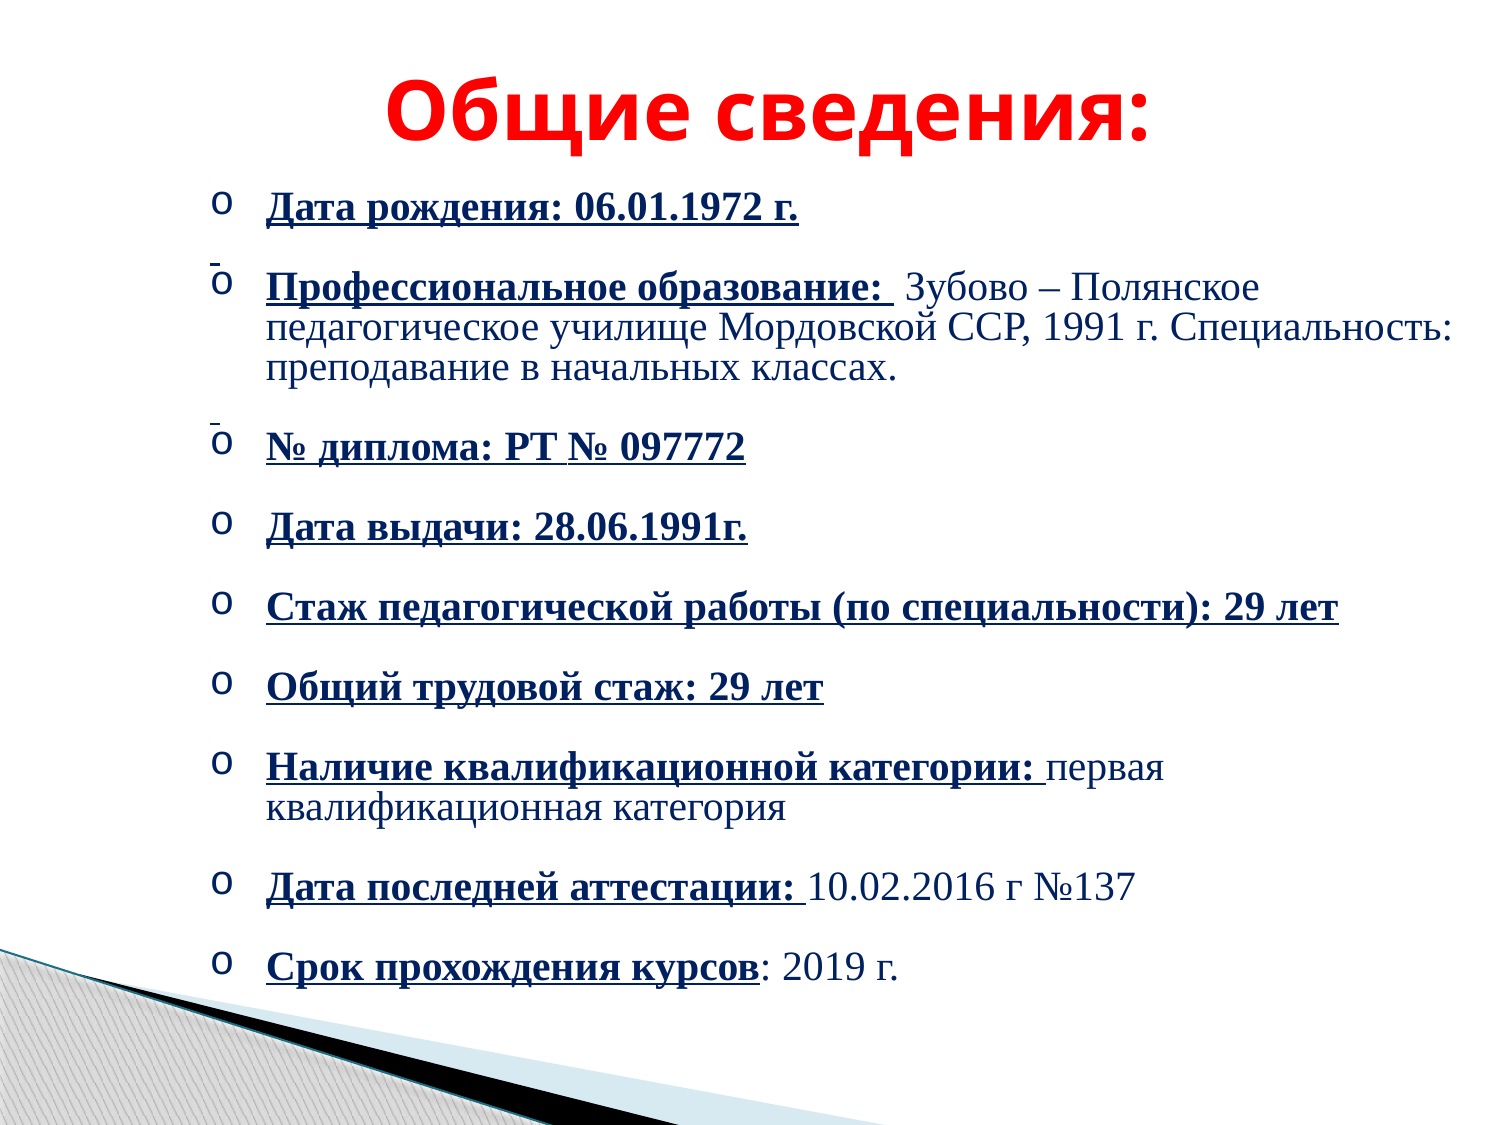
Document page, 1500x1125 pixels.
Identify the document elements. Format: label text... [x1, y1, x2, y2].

text_box Общие сведения: [194, 31, 1341, 182]
text_box Дата рождения: 06.01.1972 г. Профессиональное образование: Зубово – Полянское педагогическое училище Мордовской ССР, 1991 г. Специальность: преподавание в начальных классах. № диплома: PT № 097772 Дата выдачи: 28.06.1991г. Стаж педагогической работы (по специальности): 29 лет Общий трудовой стаж: 29 лет Наличие квалификационной категории: первая квалификационная категория Дата последней аттестации: 10.02.2016 г №137 Срок прохождения курсов: 2019 г. [194, 181, 1483, 996]
